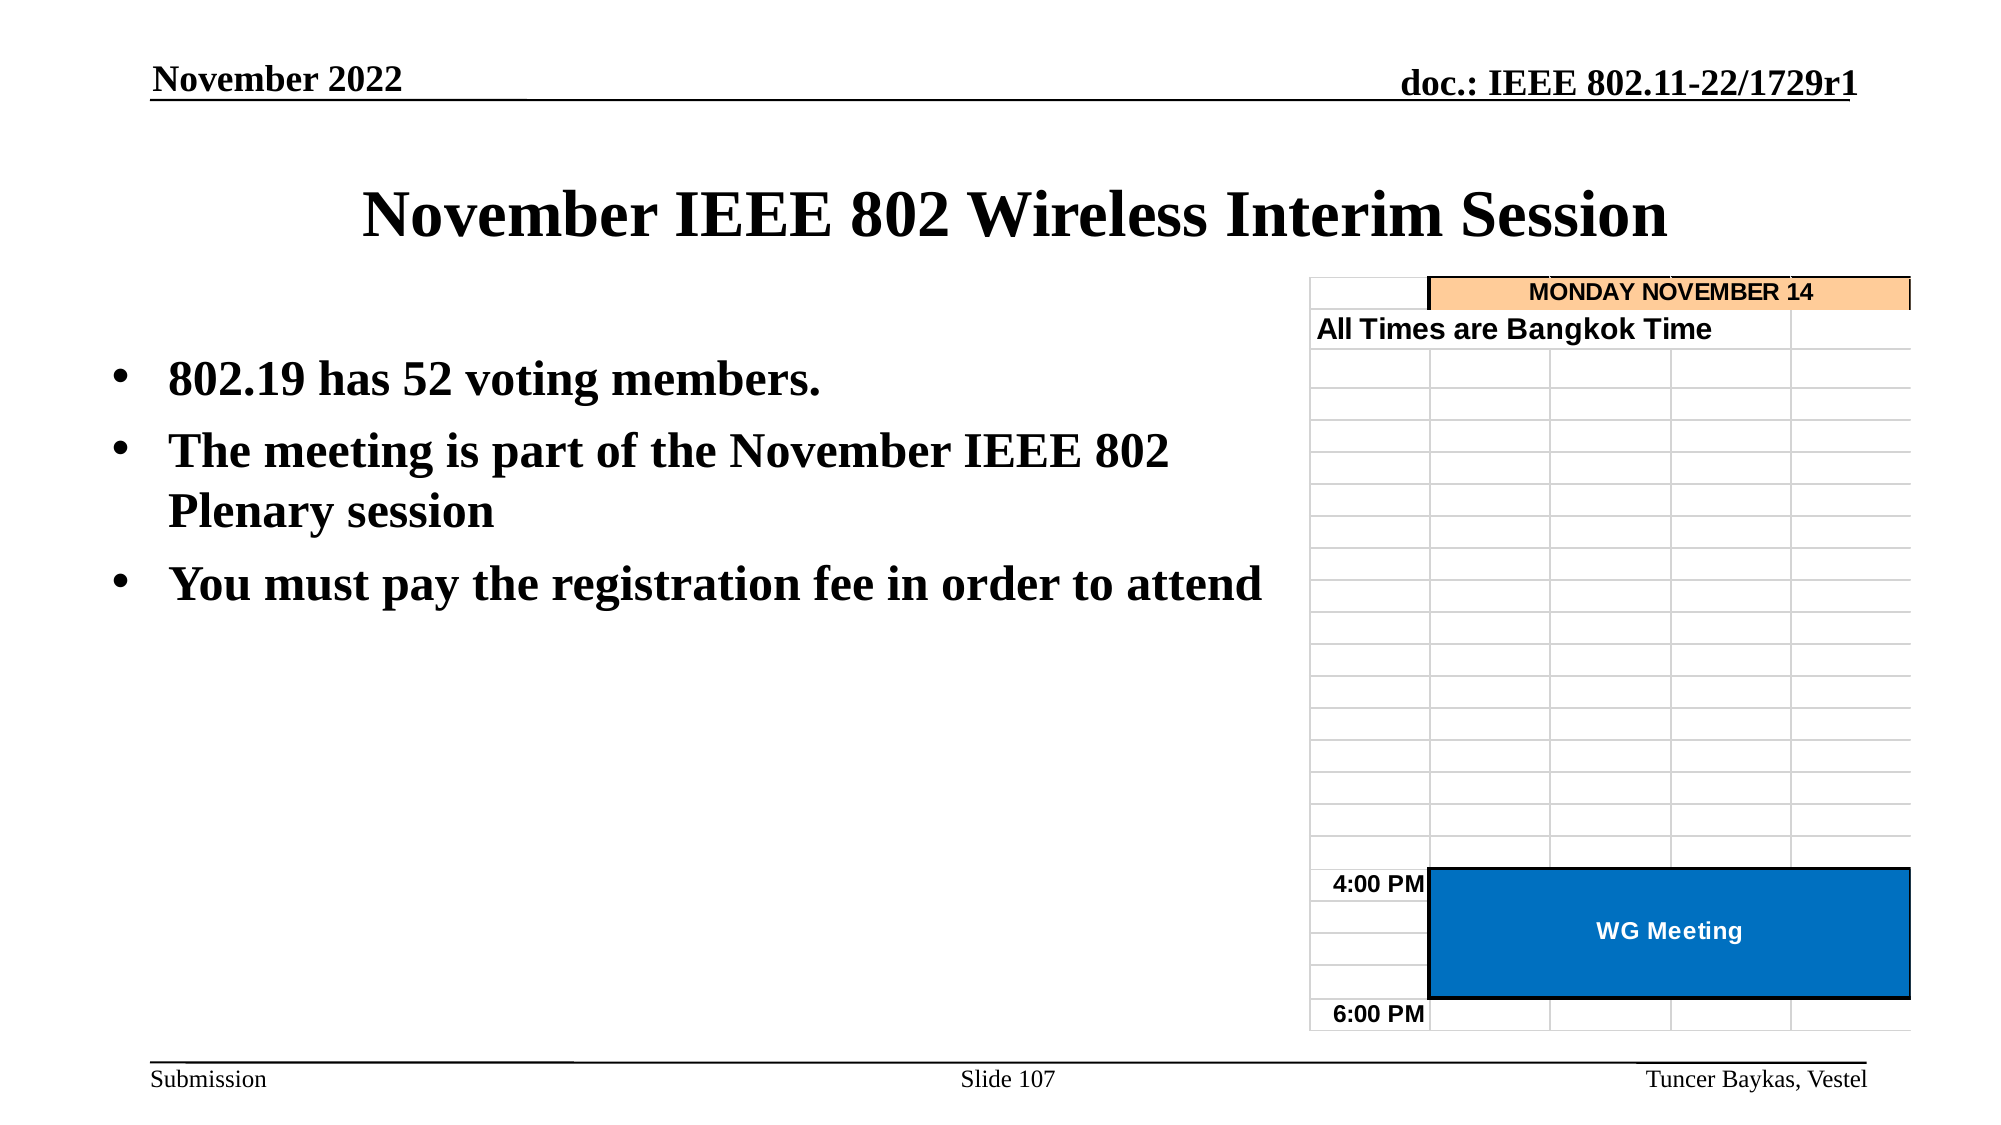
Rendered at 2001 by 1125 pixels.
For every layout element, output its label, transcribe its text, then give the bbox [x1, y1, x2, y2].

title November IEEE 802 Wireless Interim Session [119, 131, 1913, 288]
picture [1308, 276, 1913, 1033]
list 802.19 has 52 voting members. The meeting is part of the November IEEE 802 Plenary session You must pay the registration fee in order to attend [96, 337, 1301, 1033]
footer Tuncer Baykas, Vestel [1171, 1061, 1869, 1093]
slide_number Slide 107 [950, 1061, 1067, 1123]
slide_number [152, 54, 563, 100]
